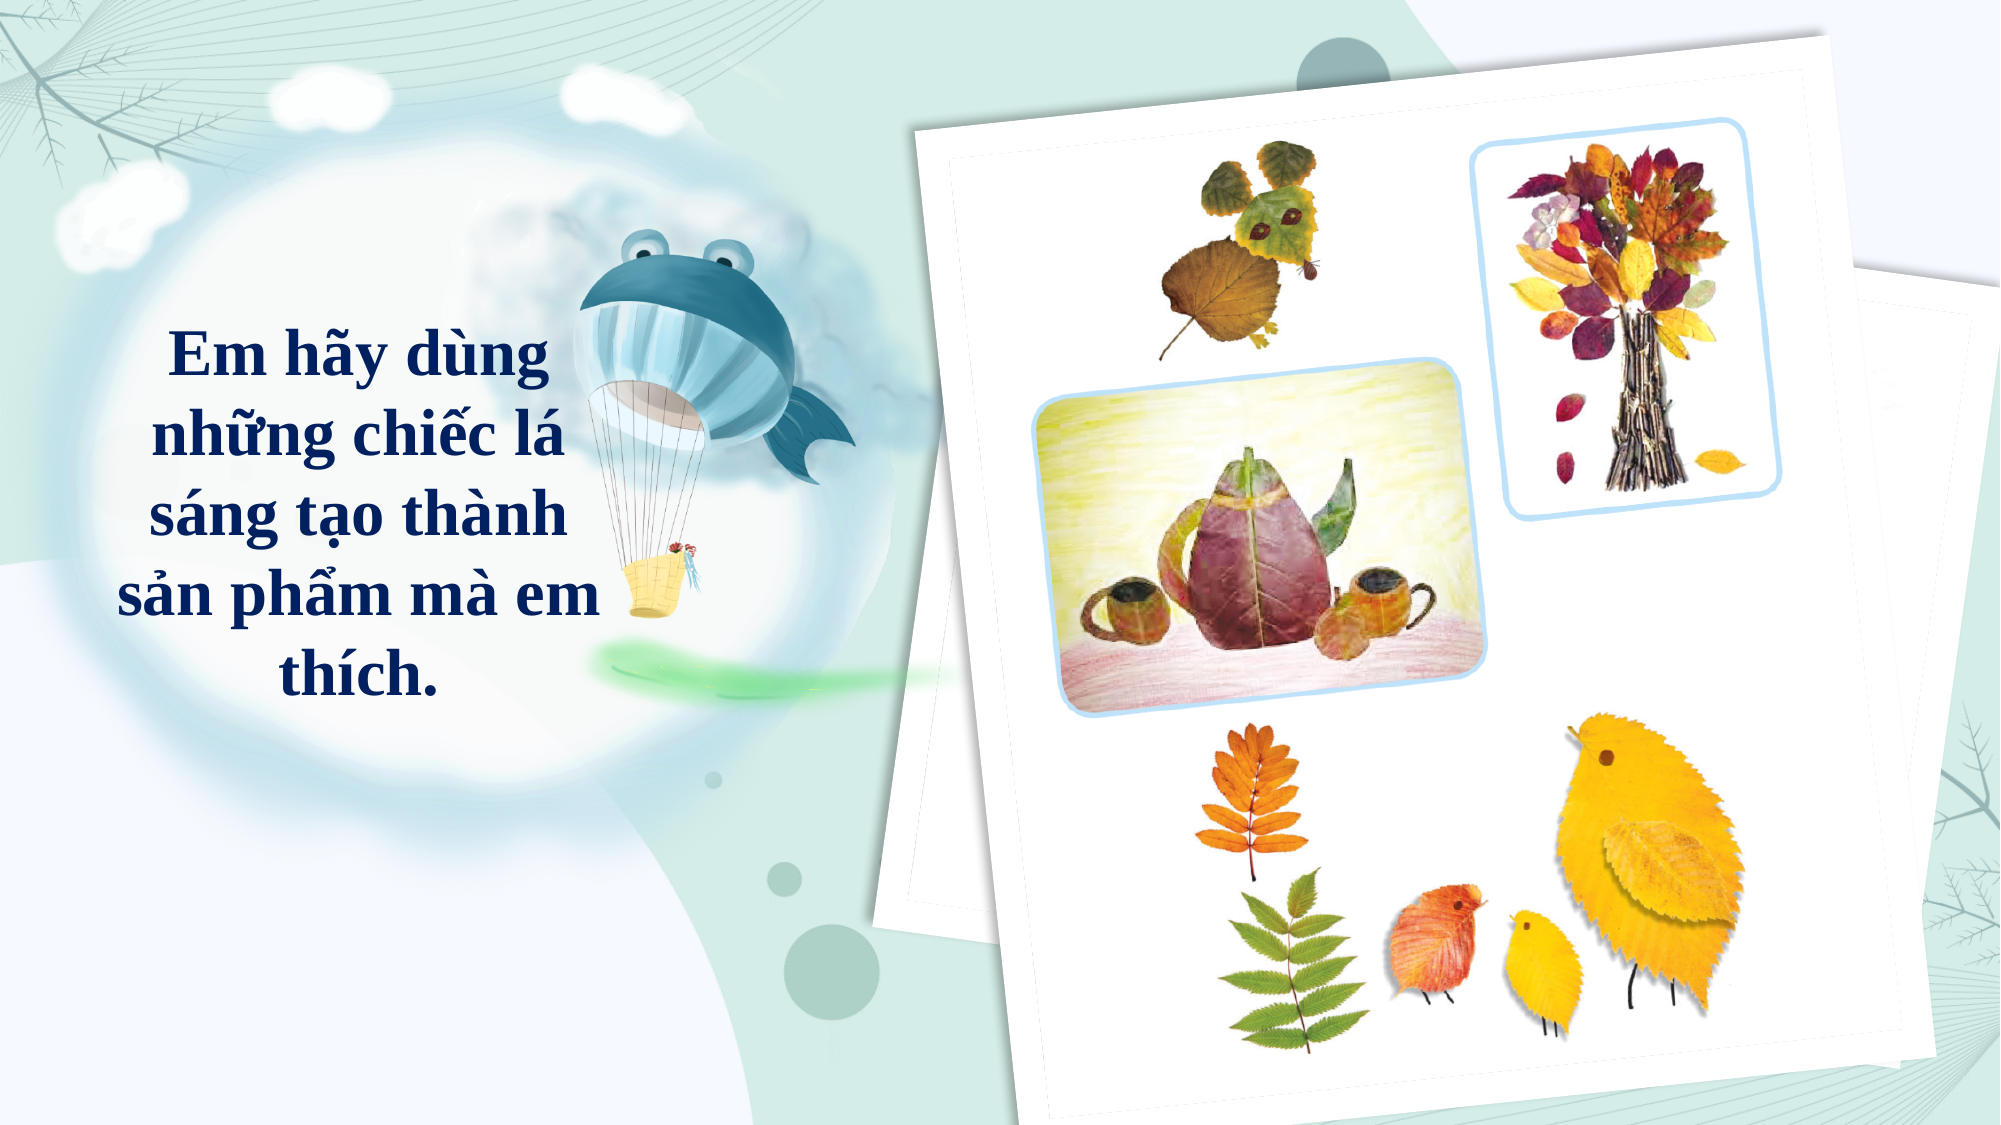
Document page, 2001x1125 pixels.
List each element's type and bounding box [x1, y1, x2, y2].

text_box [0, 12, 997, 900]
picture [0, 0, 2000, 1125]
